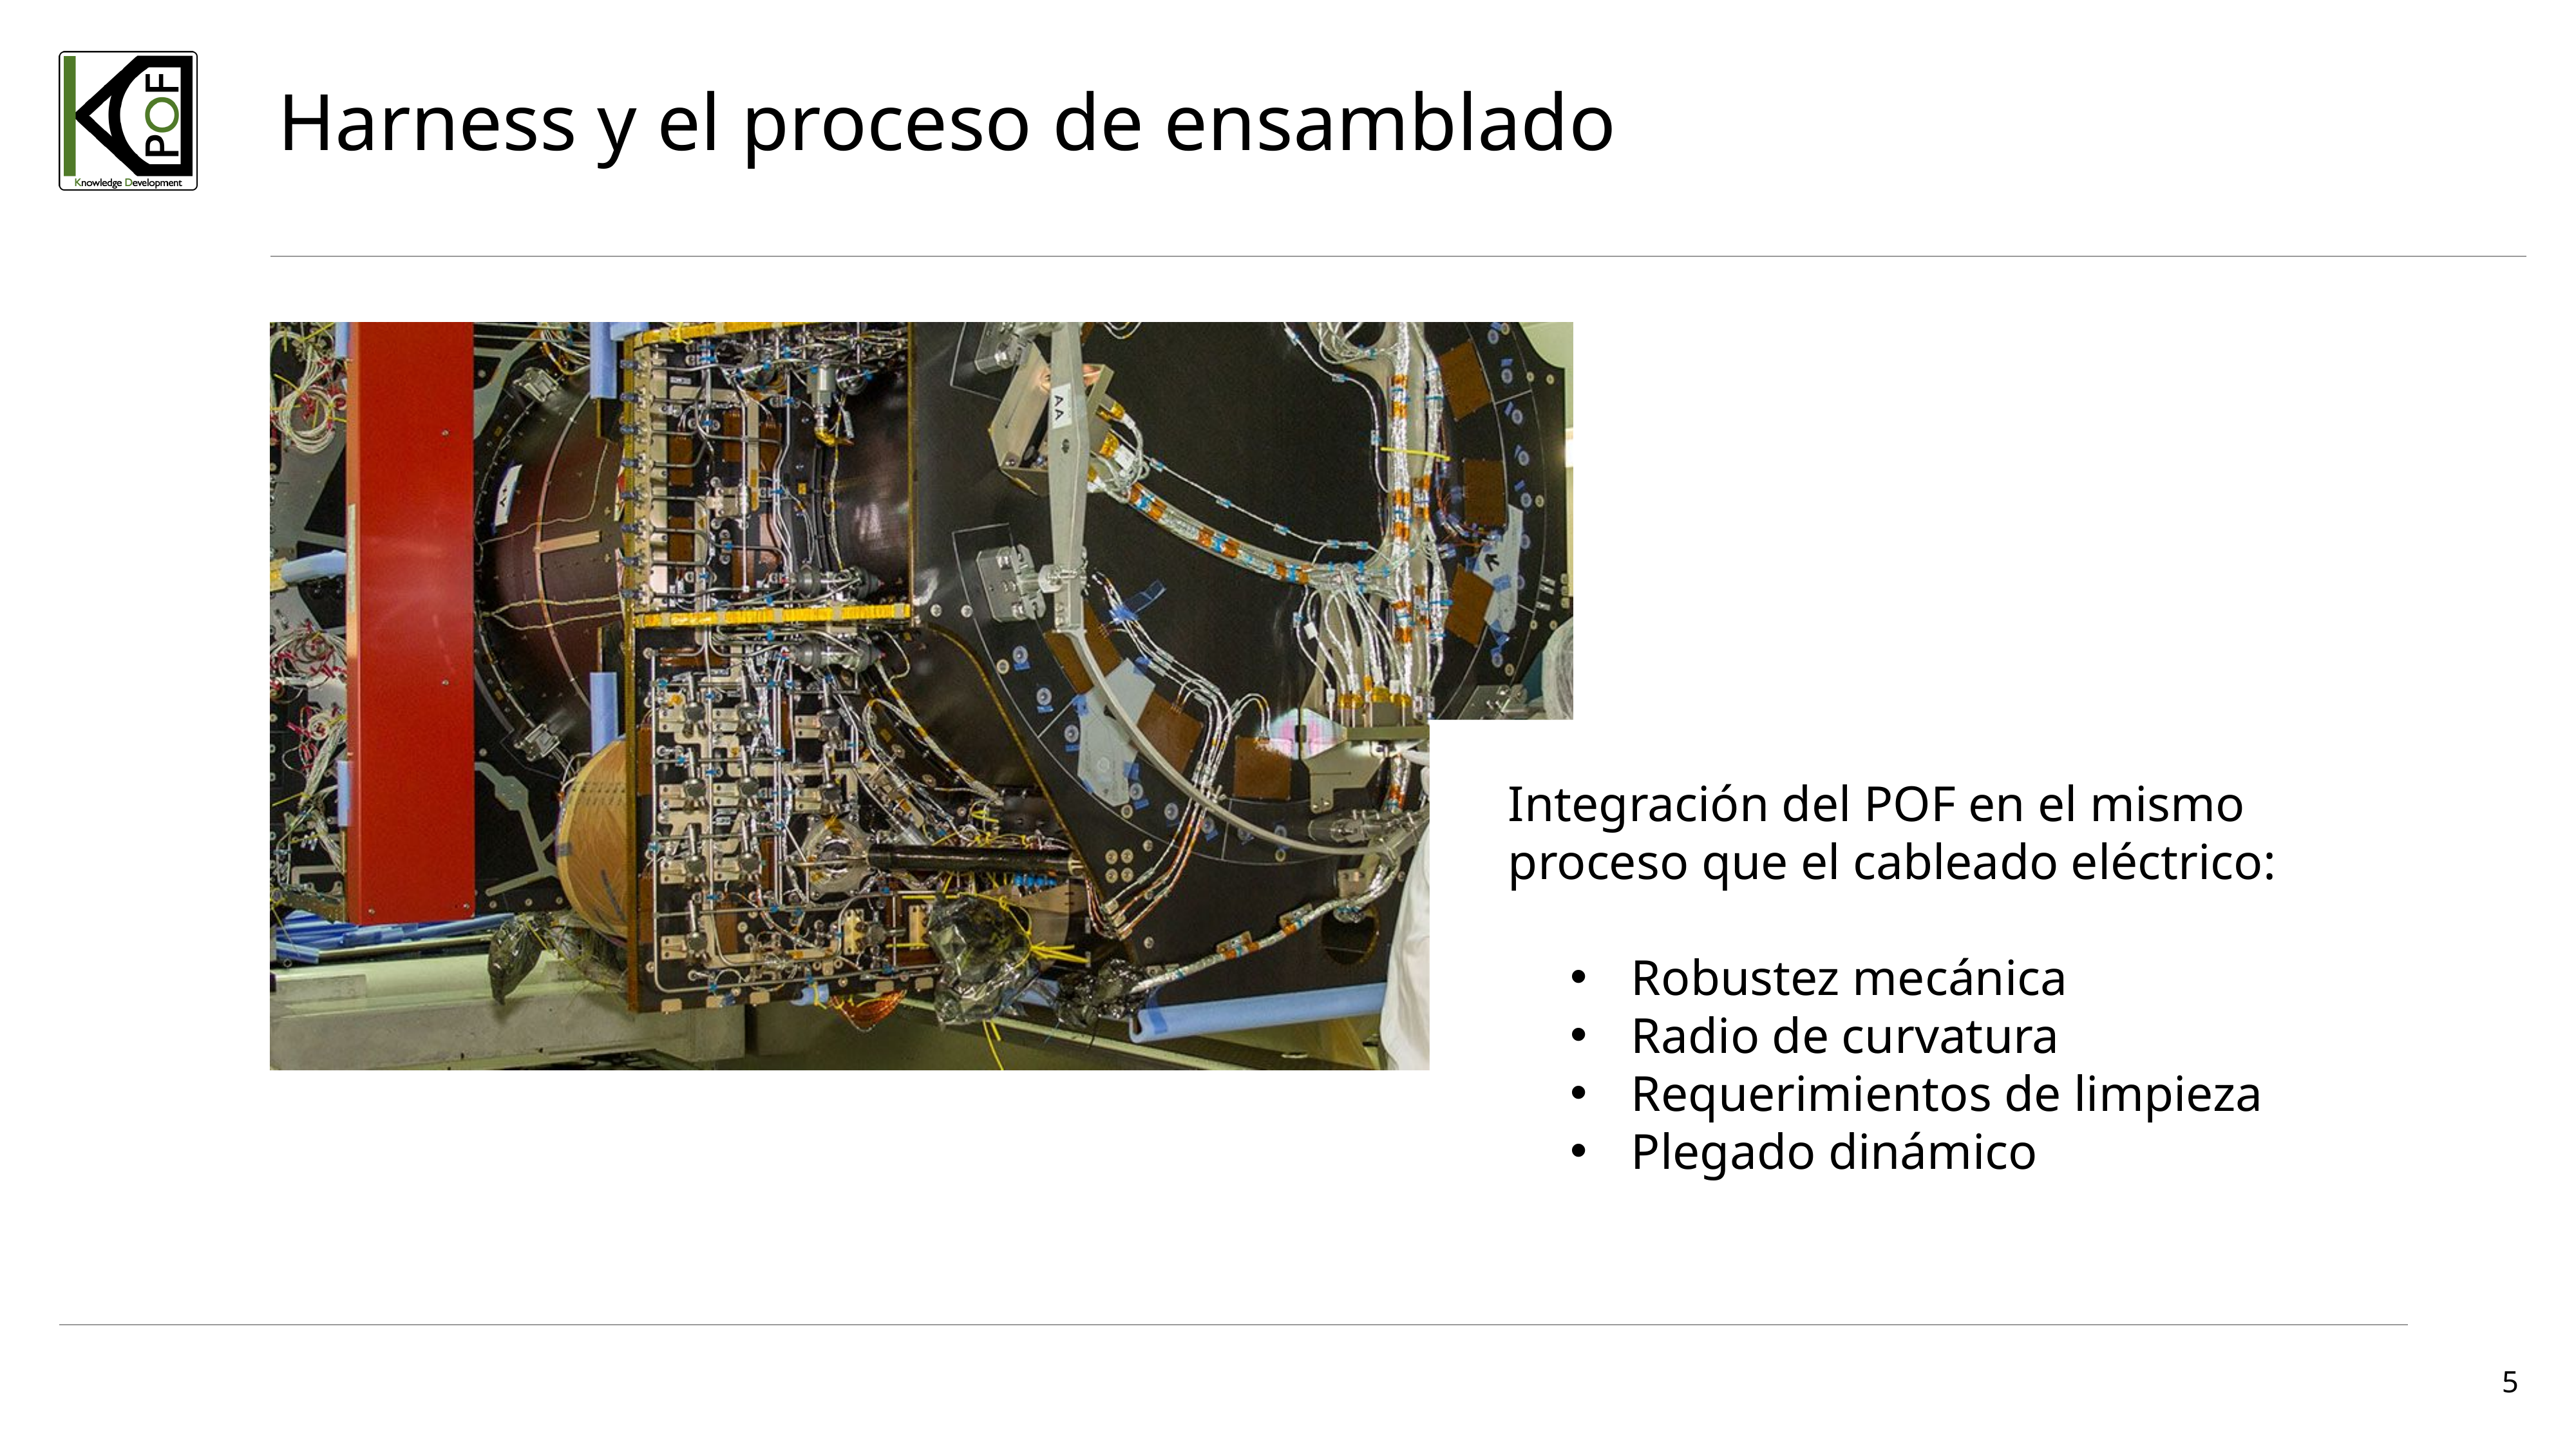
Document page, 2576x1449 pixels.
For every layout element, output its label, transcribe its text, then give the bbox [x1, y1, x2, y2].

picture [59, 51, 198, 191]
text_box Integración del POF en el mismo proceso que el cableado eléctrico: Robustez mecánica Radio de curvatura Requerimientos de limpieza Plegado dinámico [2195, 765, 2307, 1186]
title Harness y el proceso de ensamblado [270, 50, 2552, 175]
slide_number 5 [2477, 1355, 2527, 1407]
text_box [270, 289, 2187, 1231]
